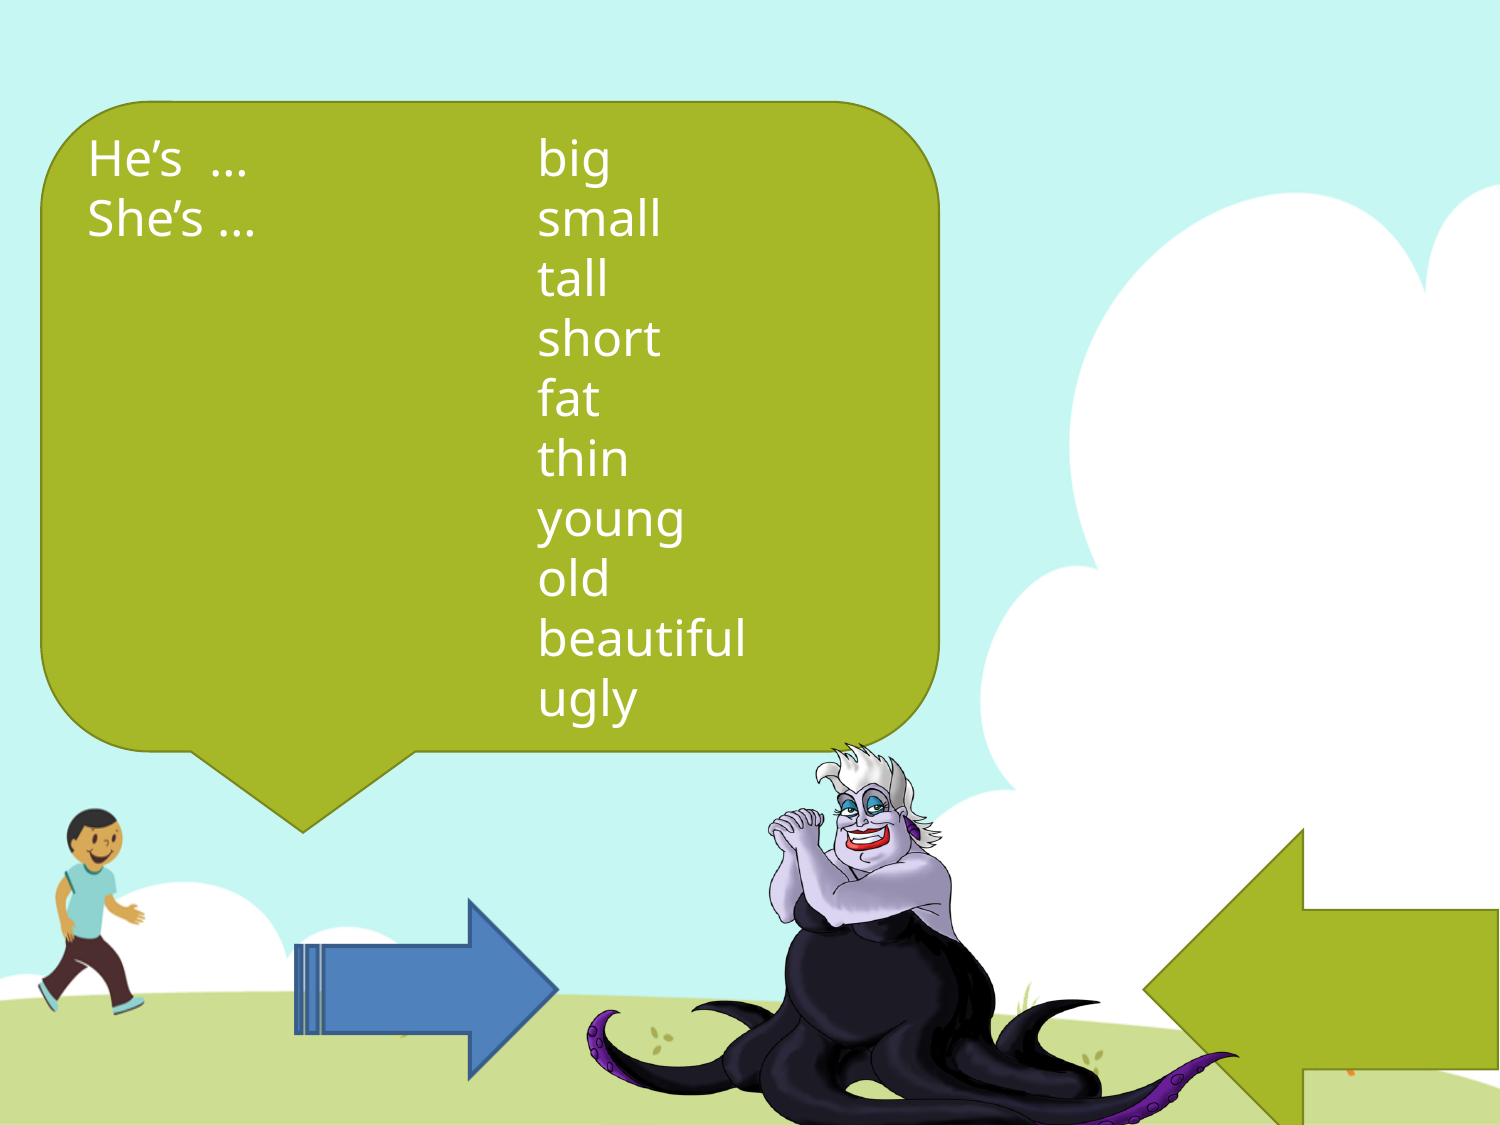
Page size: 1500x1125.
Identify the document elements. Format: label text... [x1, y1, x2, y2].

picture [0, 0, 1500, 1125]
text_box [1270, 827, 1499, 1125]
text_box He’s … big She’s … small tall short fat thin young old beautiful ugly [40, 100, 941, 834]
